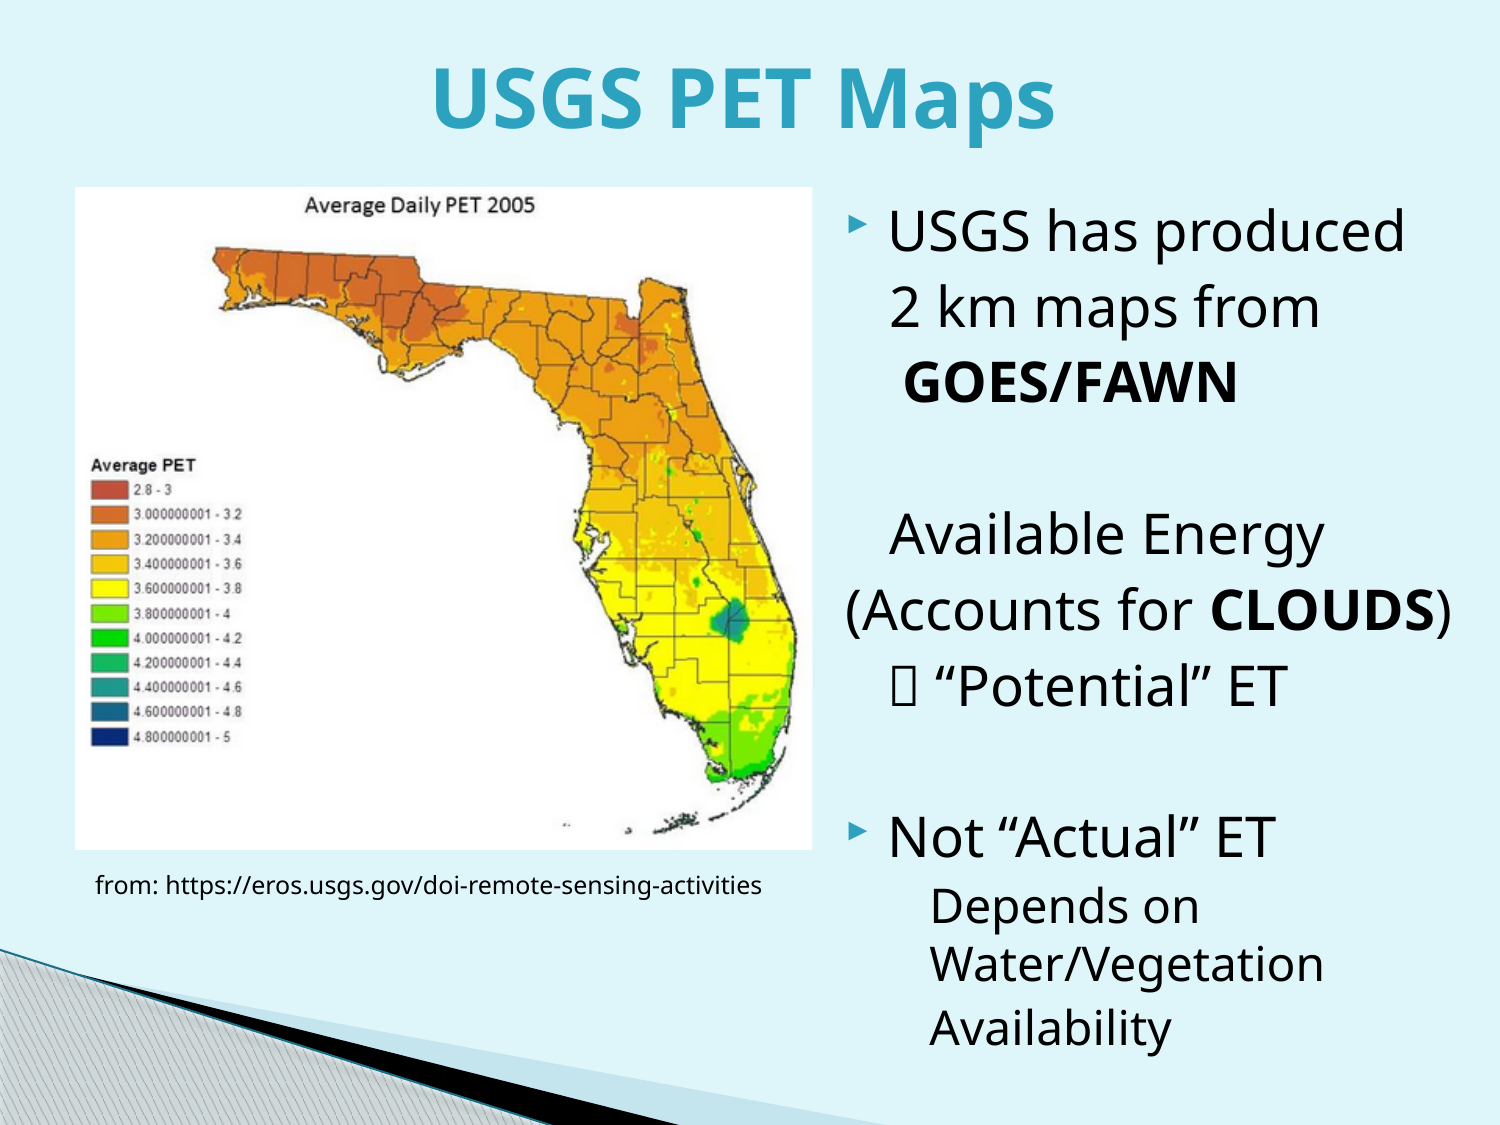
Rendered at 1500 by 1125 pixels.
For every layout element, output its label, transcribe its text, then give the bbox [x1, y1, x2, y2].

list USGS has produced 2 km maps from GOES/FAWN Available Energy (Accounts for CLOUDS)  “Potential” ET Not “Actual” ET Depends on Water/Vegetation Availability [812, 187, 1500, 1001]
text_box from: https://eros.usgs.gov/doi-remote-sensing-activities [62, 862, 812, 950]
text_box USGS PET Maps [24, 37, 1463, 153]
picture [74, 187, 813, 851]
